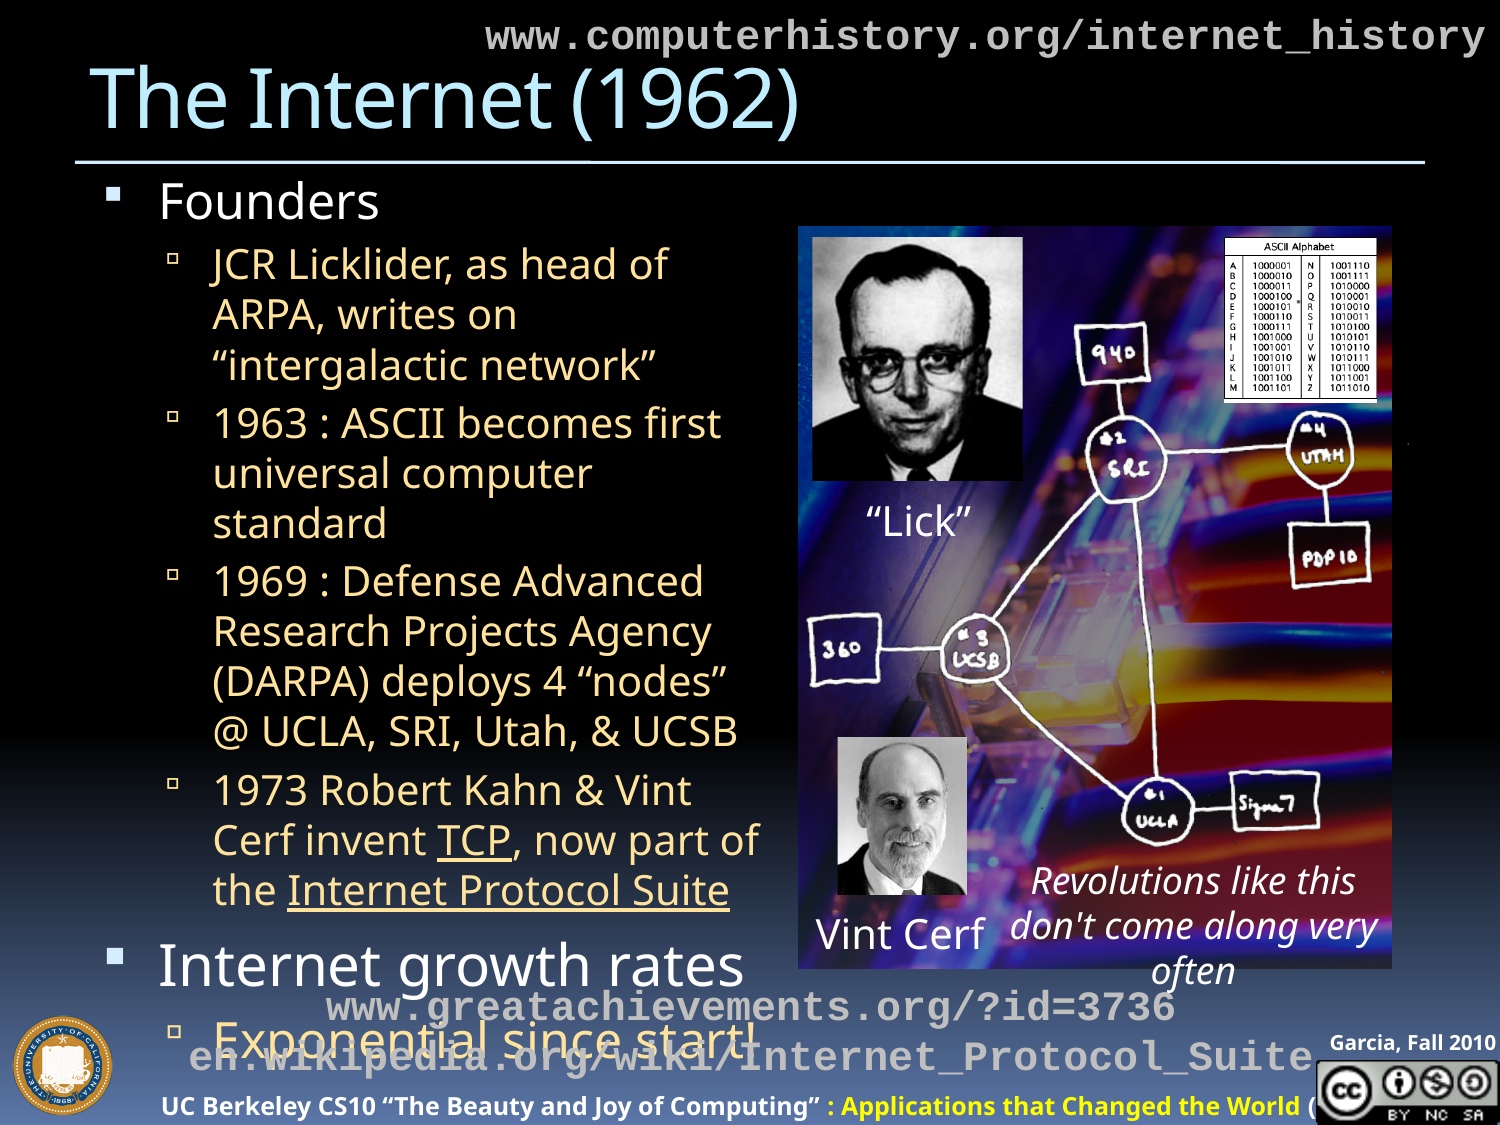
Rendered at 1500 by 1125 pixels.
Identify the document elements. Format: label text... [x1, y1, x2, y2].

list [797, 887, 1392, 988]
list Founders JCR Licklider, as head of ARPA, writes on “intergalactic network” 1963 : ASCII becomes first universal computer standard 1969 : Defense Advanced Research Projects Agency (DARPA) deploys 4 “nodes” @ UCLA, SRI, Utah, & UCSB 1973 Robert Kahn & Vint Cerf invent TCP, now part of the Internet Protocol Suite Internet growth rates Exponential since start! [75, 163, 788, 1034]
picture [837, 736, 968, 895]
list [797, 207, 1392, 291]
text_box Revolutions like this don't come along very often [974, 886, 1413, 1000]
picture [812, 237, 1024, 482]
text_box www.greatachievements.org/?id=3736 en.wikipedia.org/wiki/Internet_Protocol_Suite [157, 971, 1345, 1087]
title The Internet (1962) [75, 65, 1425, 163]
picture [12, 1015, 113, 1116]
picture [1316, 1060, 1500, 1125]
picture [1224, 236, 1377, 293]
text_box www.computerhistory.org/internet_history [0, 0, 1500, 65]
picture [774, 299, 1410, 877]
